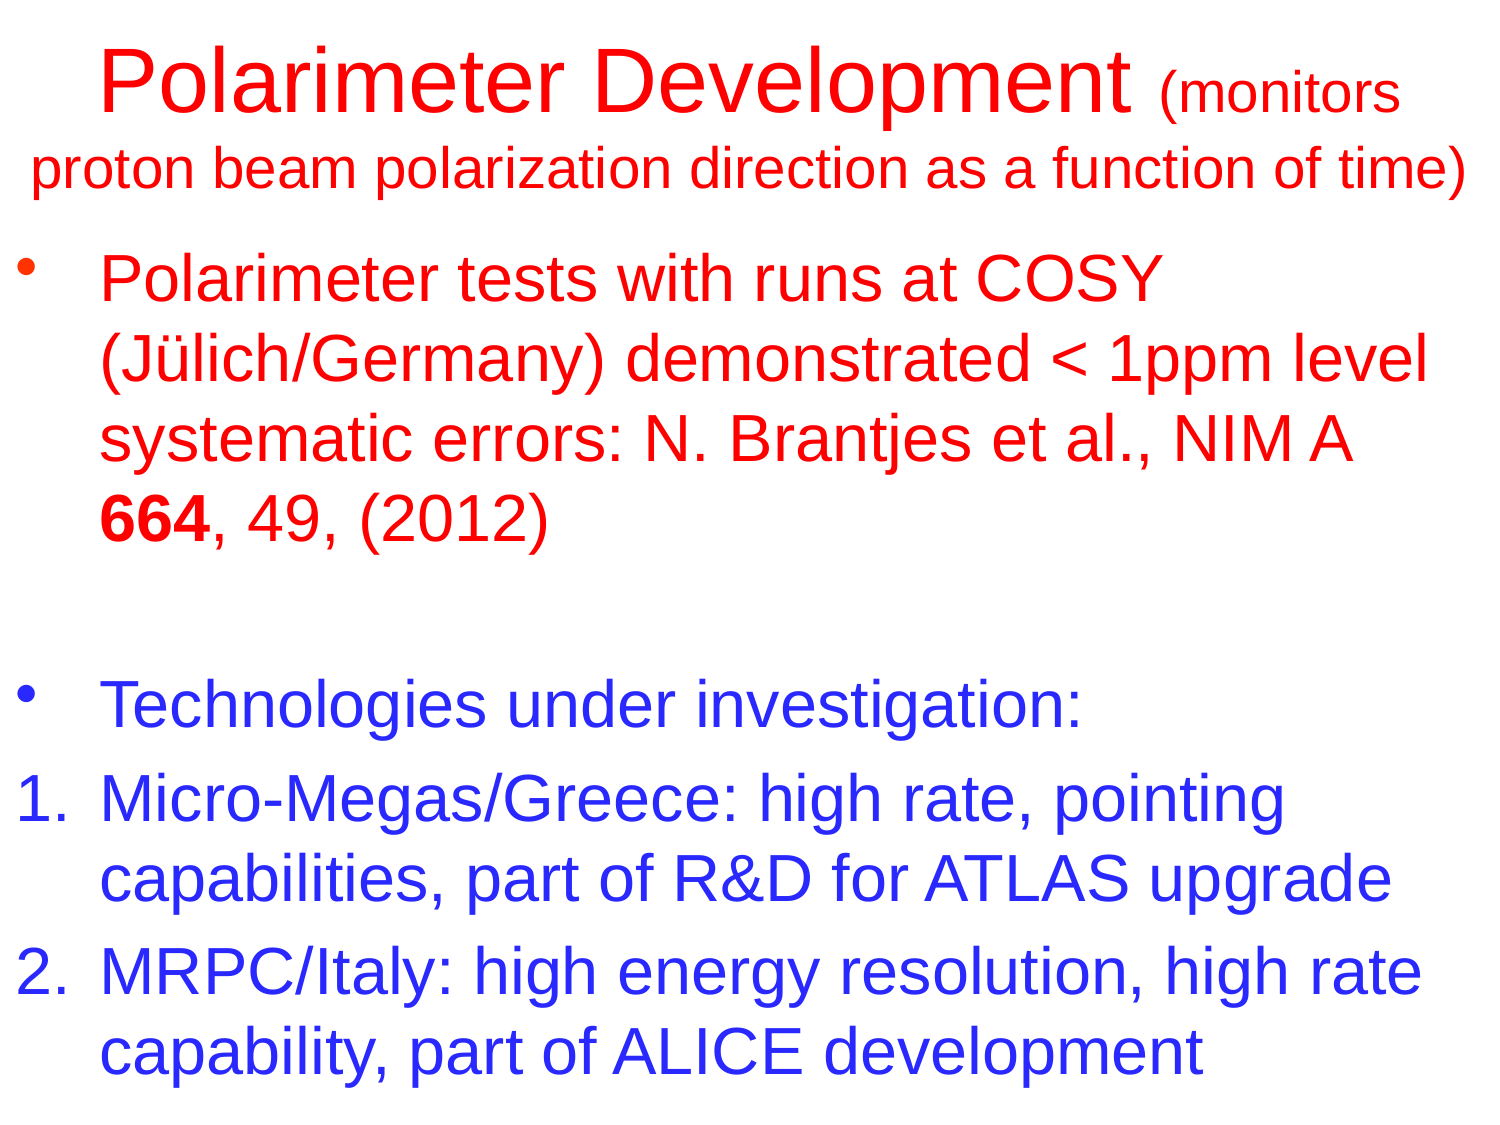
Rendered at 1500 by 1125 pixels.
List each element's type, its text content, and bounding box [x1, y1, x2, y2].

title Polarimeter Development (monitors proton beam polarization direction as a function of time) [0, 0, 1500, 222]
list Polarimeter tests with runs at COSY (Jülich/Germany) demonstrated < 1ppm level systematic errors: N. Brantjes et al., NIM A 664, 49, (2012) Technologies under investigation: Micro-Megas/Greece: high rate, pointing capabilities, part of R&D for ATLAS upgrade MRPC/Italy: high energy resolution, high rate capability, part of ALICE development [0, 226, 1500, 1125]
